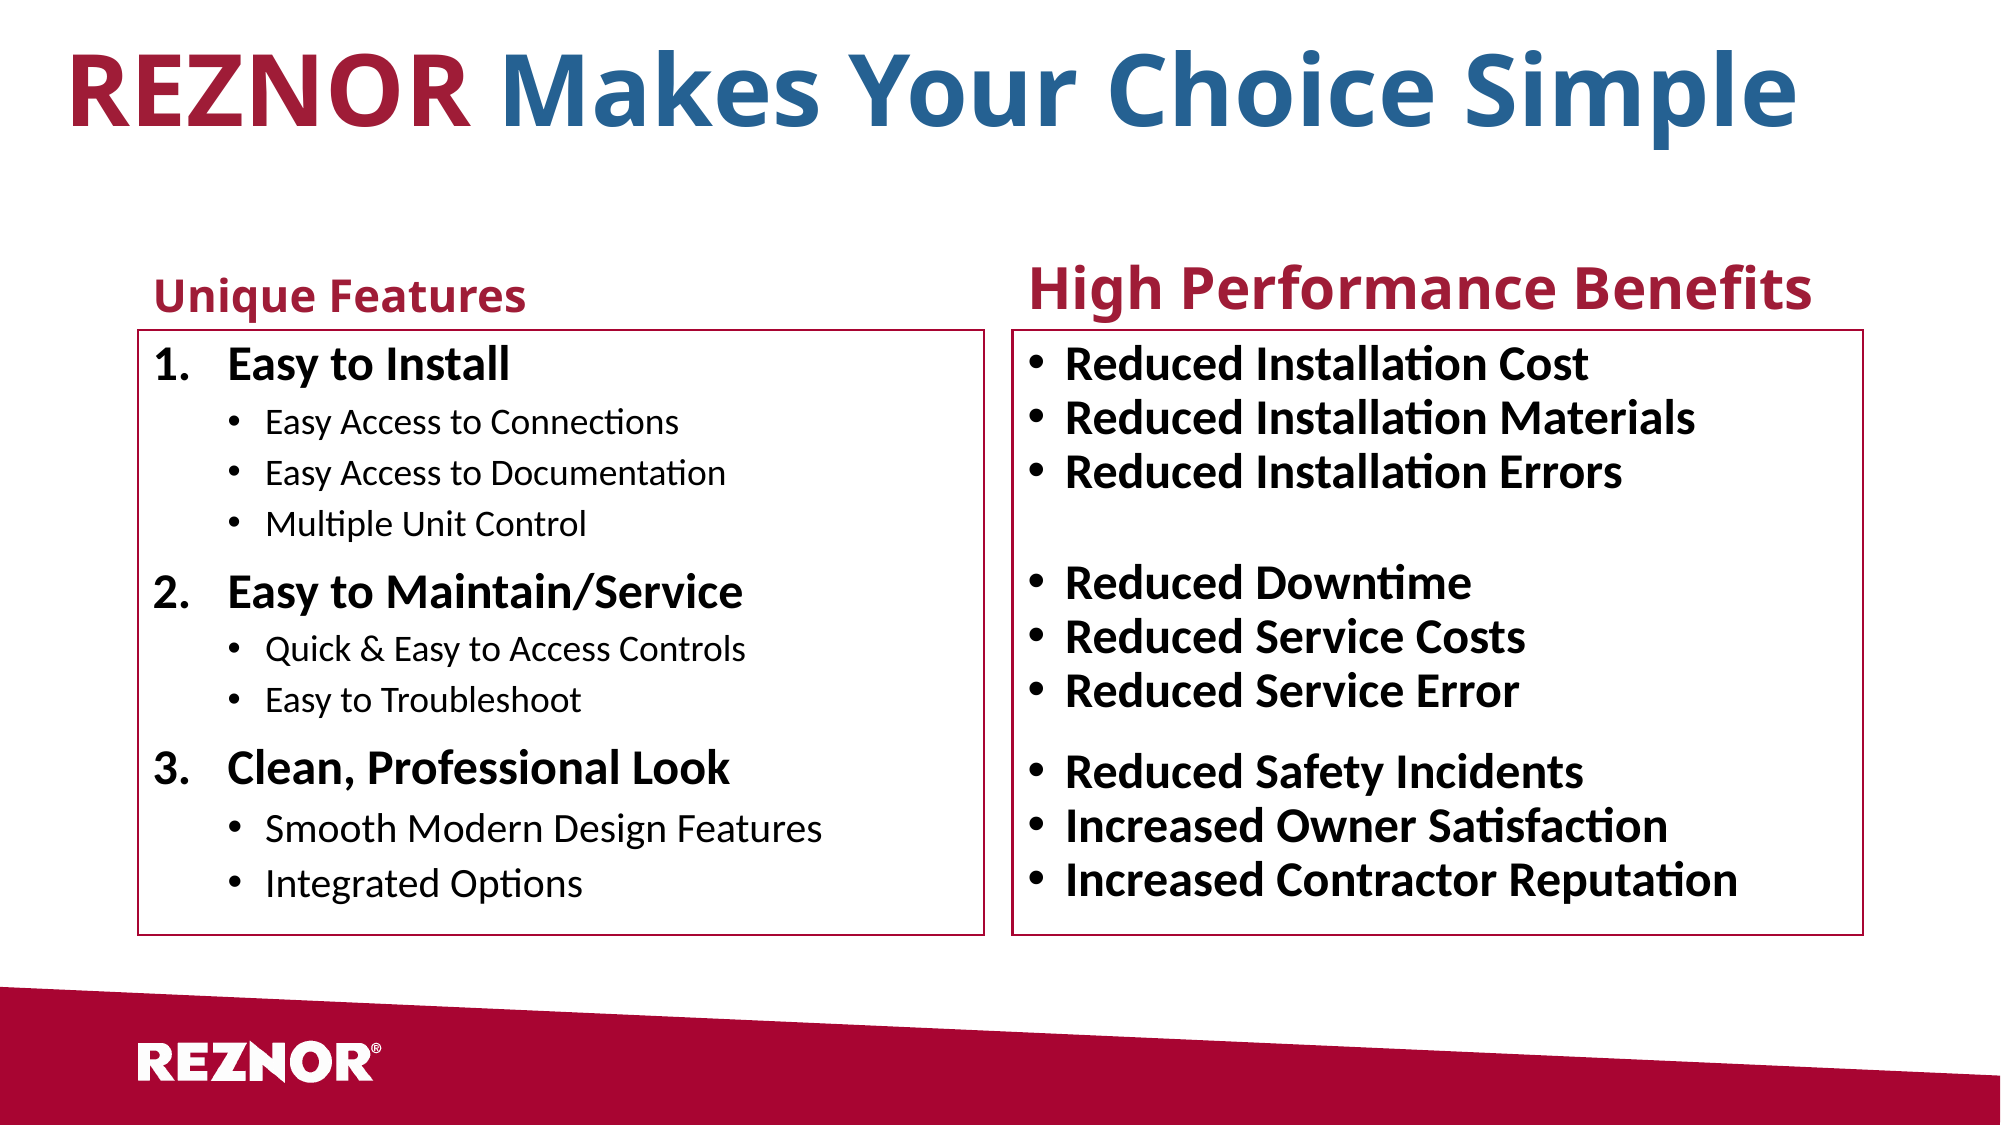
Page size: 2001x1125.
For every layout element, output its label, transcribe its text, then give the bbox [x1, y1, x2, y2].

list Easy to Install Easy Access to Connections Easy Access to Documentation Multiple Unit Control Easy to Maintain/Service Quick & Easy to Access Controls Easy to Troubleshoot Clean, Professional Look Smooth Modern Design Features Integrated Options [137, 329, 985, 936]
list Unique Features [137, 195, 984, 329]
picture [137, 1039, 383, 1085]
title REZNOR Makes Your Choice Simple [49, 26, 1918, 162]
list High Performance Benefits [1012, 195, 1863, 329]
list Reduced Installation Cost Reduced Installation Materials Reduced Installation Errors Reduced Downtime Reduced Service Costs Reduced Service Error Reduced Safety Incidents Increased Owner Satisfaction Increased Contractor Reputation [1011, 329, 1864, 936]
